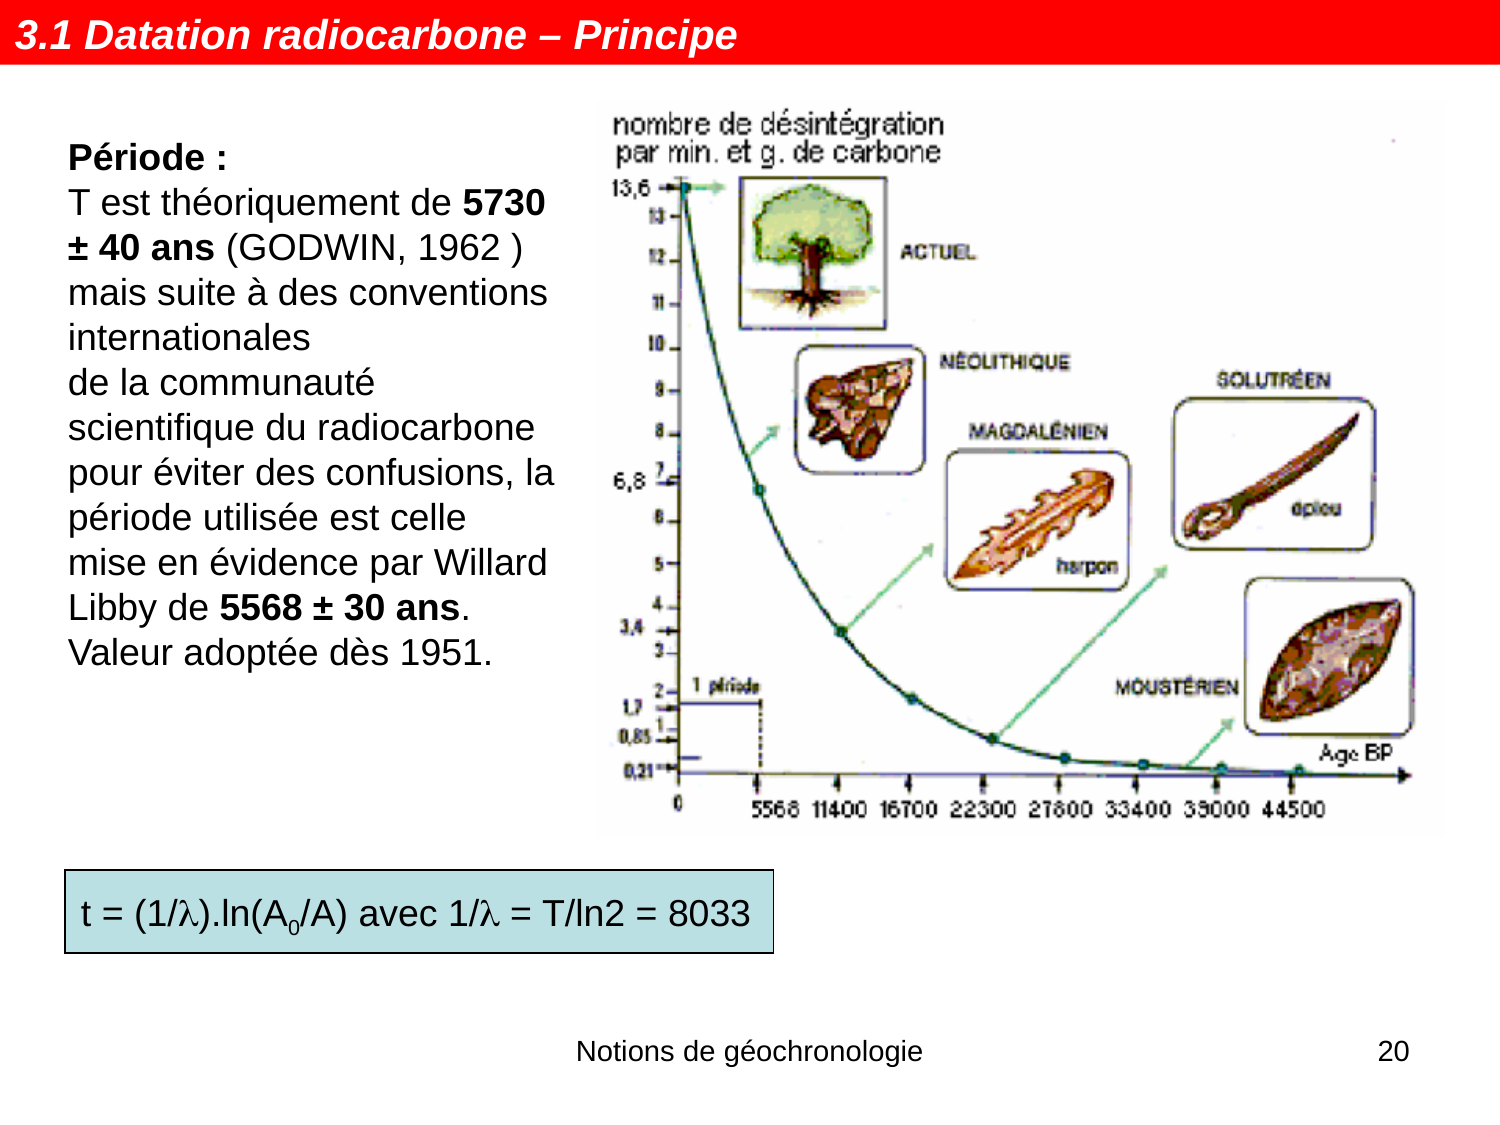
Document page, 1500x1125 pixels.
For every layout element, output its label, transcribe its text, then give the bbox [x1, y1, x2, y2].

text_box Période : T est théoriquement de 5730 ± 40 ans (GODWIN, 1962 ) mais suite à des conventions internationales de la communauté scientifique du radiocarbone pour éviter des confusions, la période utilisée est celle mise en évidence par Willard Libby de 5568 ± 30 ans. Valeur adoptée dès 1951. [53, 125, 588, 681]
text_box 3.1 Datation radiocarbone – Principe [0, 0, 1500, 65]
text_box [64, 870, 774, 953]
slide_number 20 [1074, 1024, 1426, 1103]
footer Notions de géochronologie [512, 1024, 988, 1103]
text_box t = (1/l).ln(A0/A) avec 1/l = T/ln2 = 8033 [66, 881, 767, 948]
picture [596, 101, 1446, 838]
